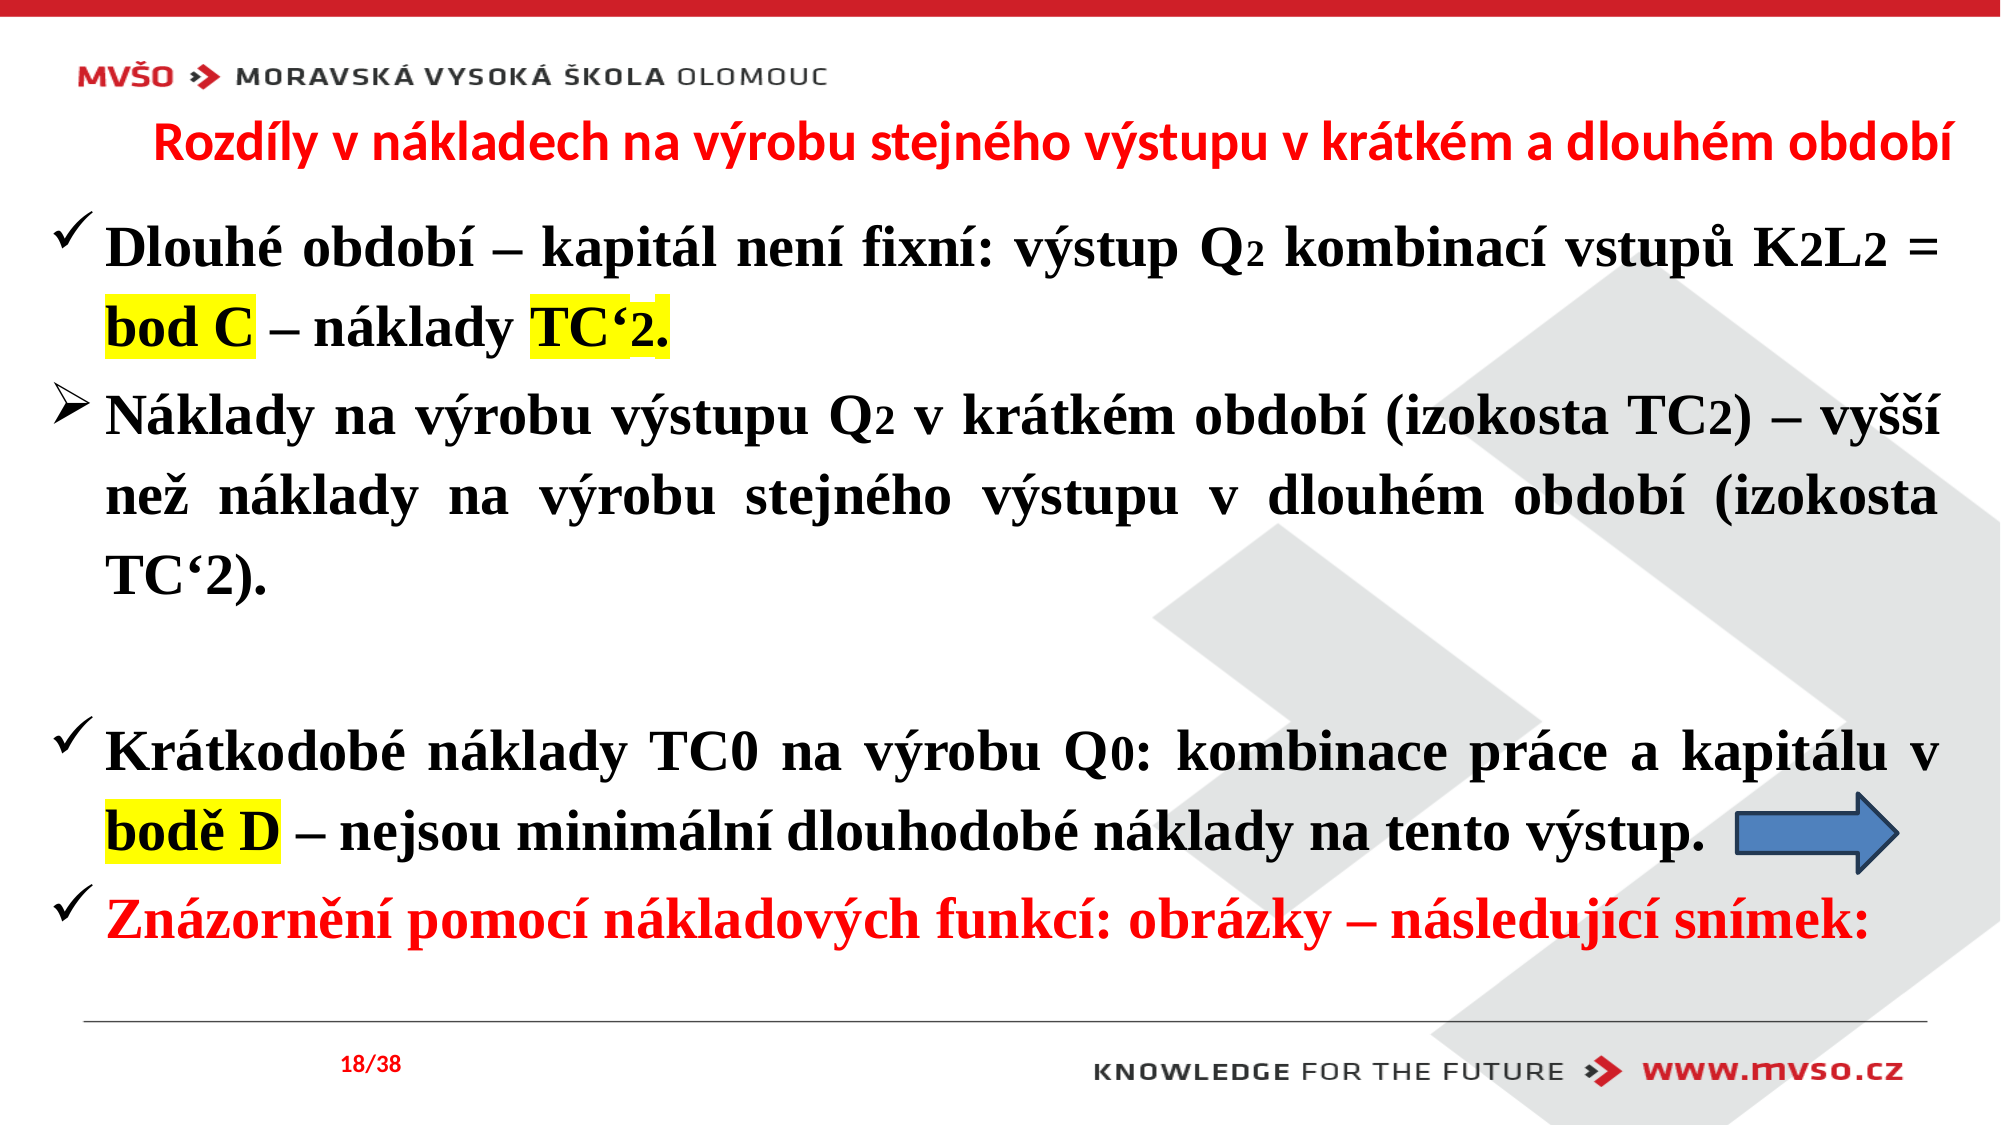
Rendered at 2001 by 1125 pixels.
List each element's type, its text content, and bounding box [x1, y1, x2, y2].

picture [0, 0, 2001, 1125]
text_box 18/38 [324, 1040, 463, 1085]
title Rozdíly v nákladech na výrobu stejného výstupu v krátkém a dlouhém období [108, 86, 2000, 190]
list Dlouhé období – kapitál není fixní: výstup Q2 kombinací vstupů K2L2 = bod C – náklady TC‘2. Náklady na výrobu výstupu Q2 v krátkém období (izokosta TC2) – vyšší než náklady na výrobu stejného výstupu v dlouhém období (izokosta TC‘2). Krátkodobé náklady TC0 na výrobu Q0: kombinace práce a kapitálu v bodě D – nejsou minimální dlouhodobé náklady na tento výstup. Znázornění pomocí nákladových funkcí: obrázky – následující snímek: [33, 189, 1956, 1041]
text_box [1734, 791, 1900, 875]
